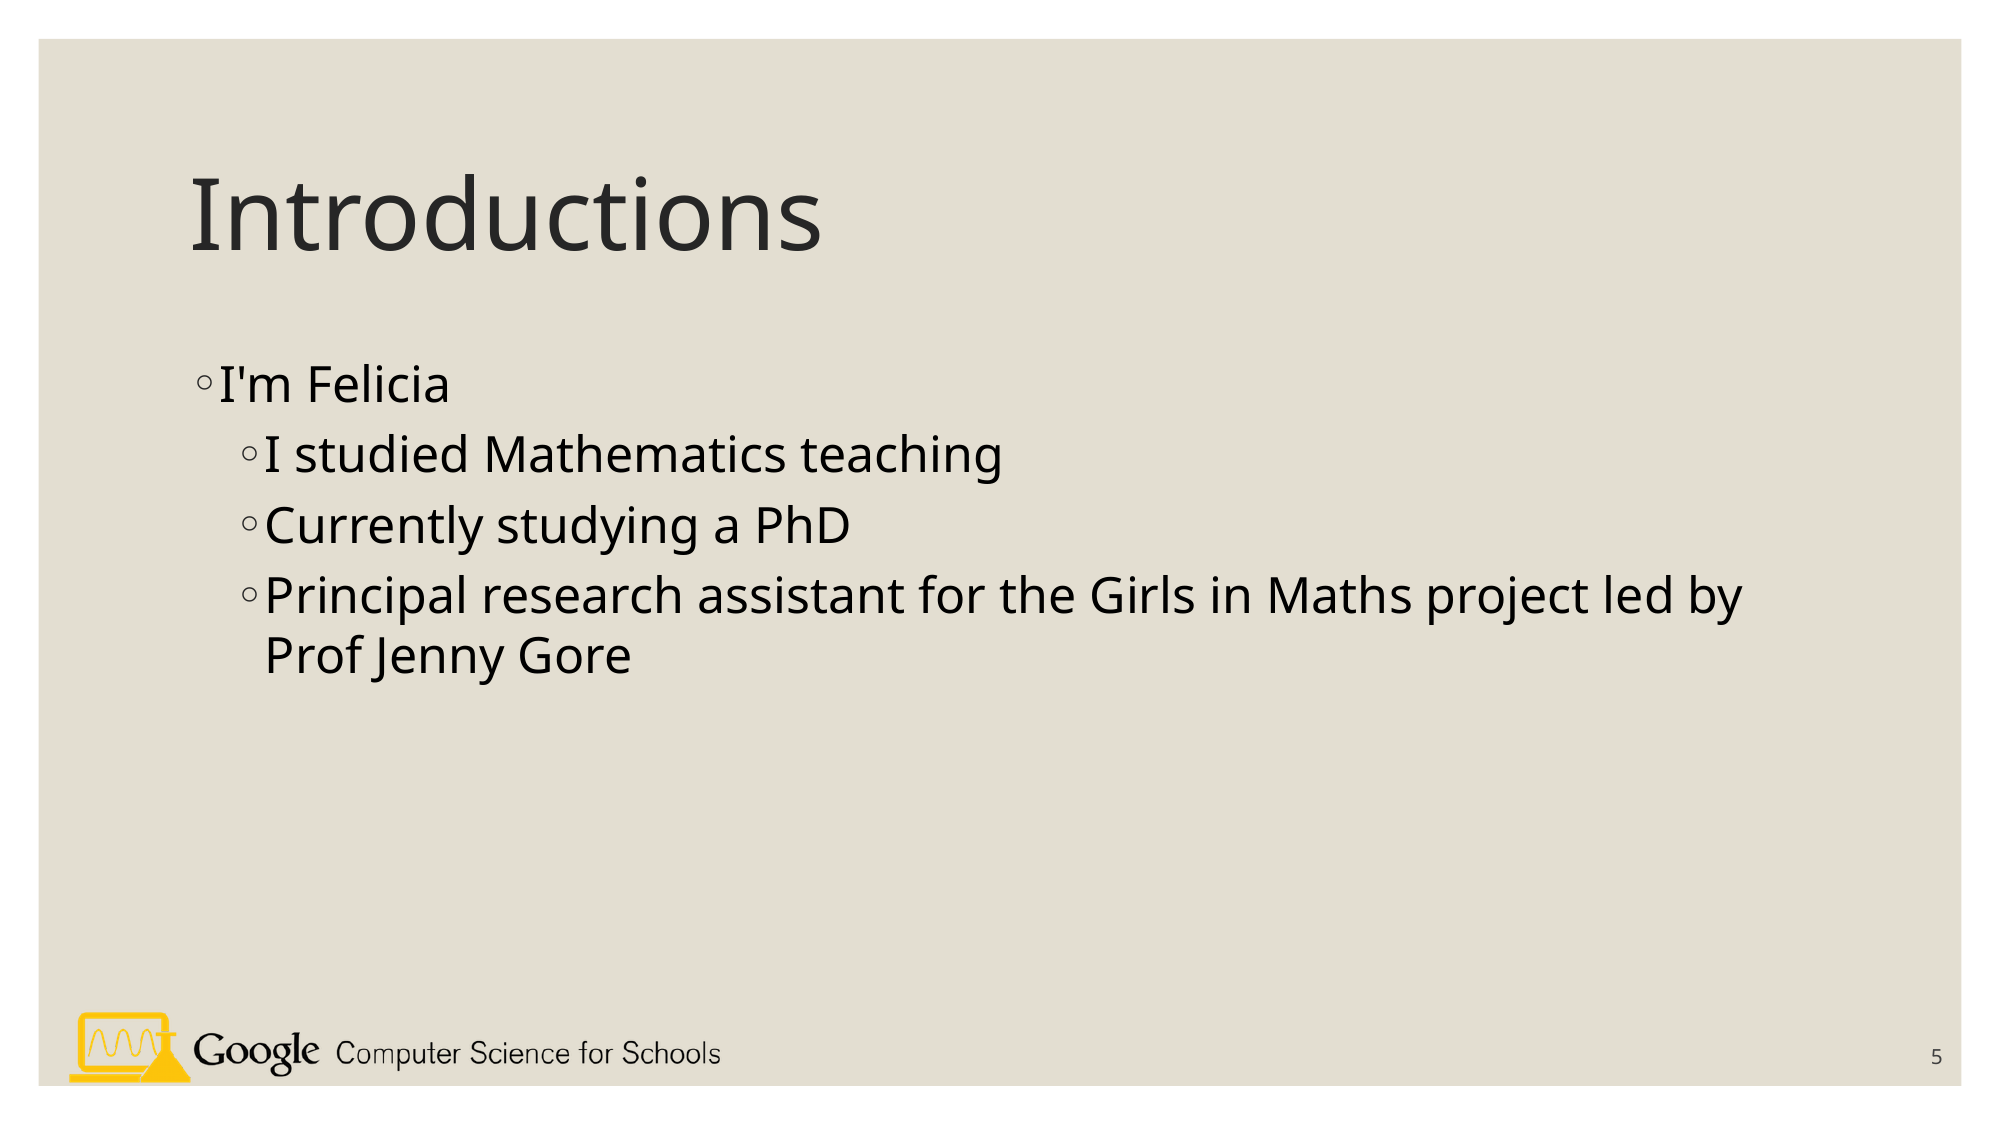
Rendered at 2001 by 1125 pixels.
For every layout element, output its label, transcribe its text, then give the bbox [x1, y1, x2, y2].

list I'm Felicia I studied Mathematics teaching Currently studying a PhD Principal research assistant for the Girls in Maths project led by Prof Jenny Gore [174, 345, 1825, 990]
picture [47, 1004, 745, 1095]
slide_number 5 [1717, 1034, 1958, 1080]
title Introductions [174, 105, 1825, 331]
